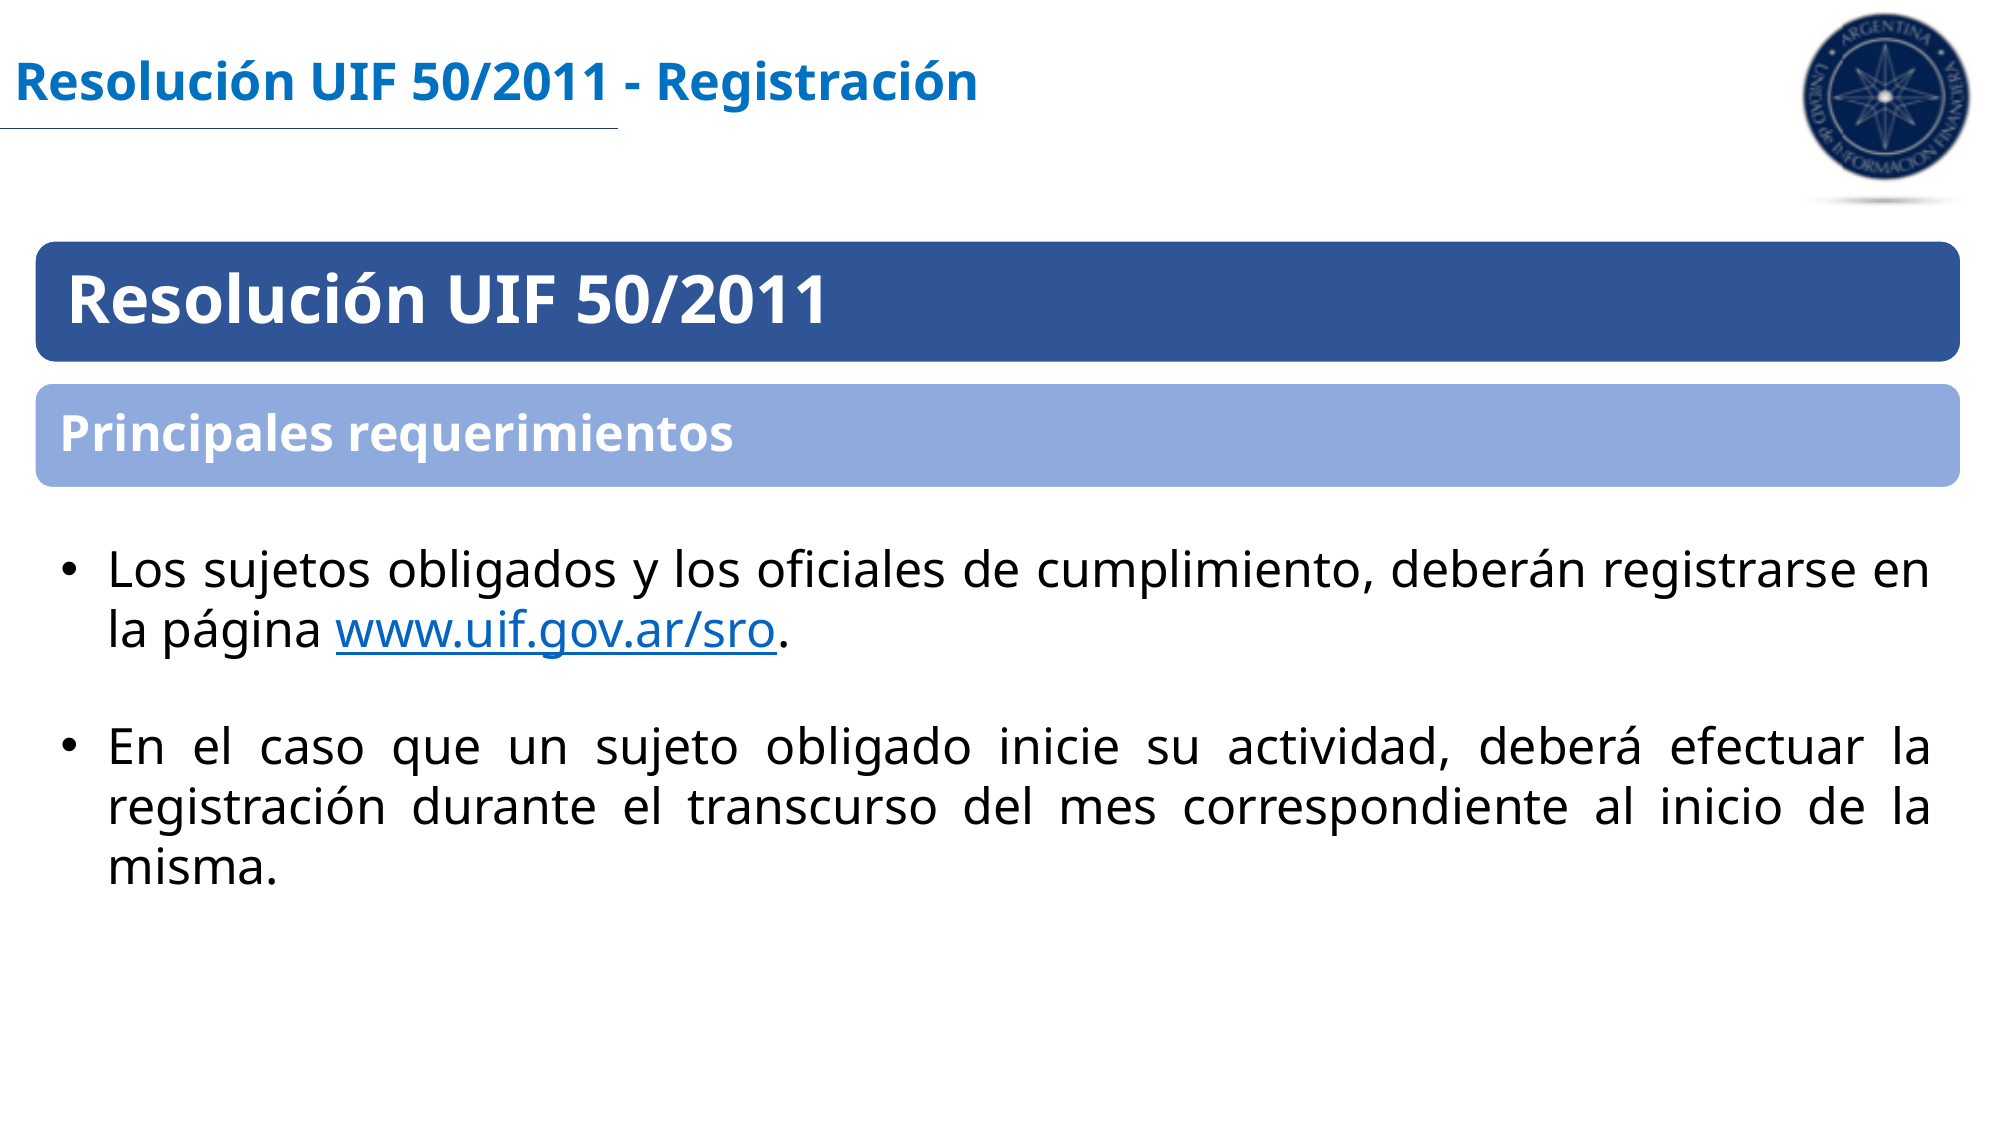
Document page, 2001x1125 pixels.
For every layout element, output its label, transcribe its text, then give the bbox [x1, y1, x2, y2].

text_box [34, 191, 1962, 548]
picture [1772, 11, 1994, 224]
text_box Los sujetos obligados y los oficiales de cumplimiento, deberán registrarse en la página www.uif.gov.ar/sro. [45, 548, 1948, 674]
text_box Resolución UIF 50/2011 - Registración [0, 40, 1541, 118]
text_box En el caso que un sujeto obligado inicie su actividad, deberá efectuar la registración durante el transcurso del mes correspondiente al inicio de la misma. [45, 707, 1948, 903]
